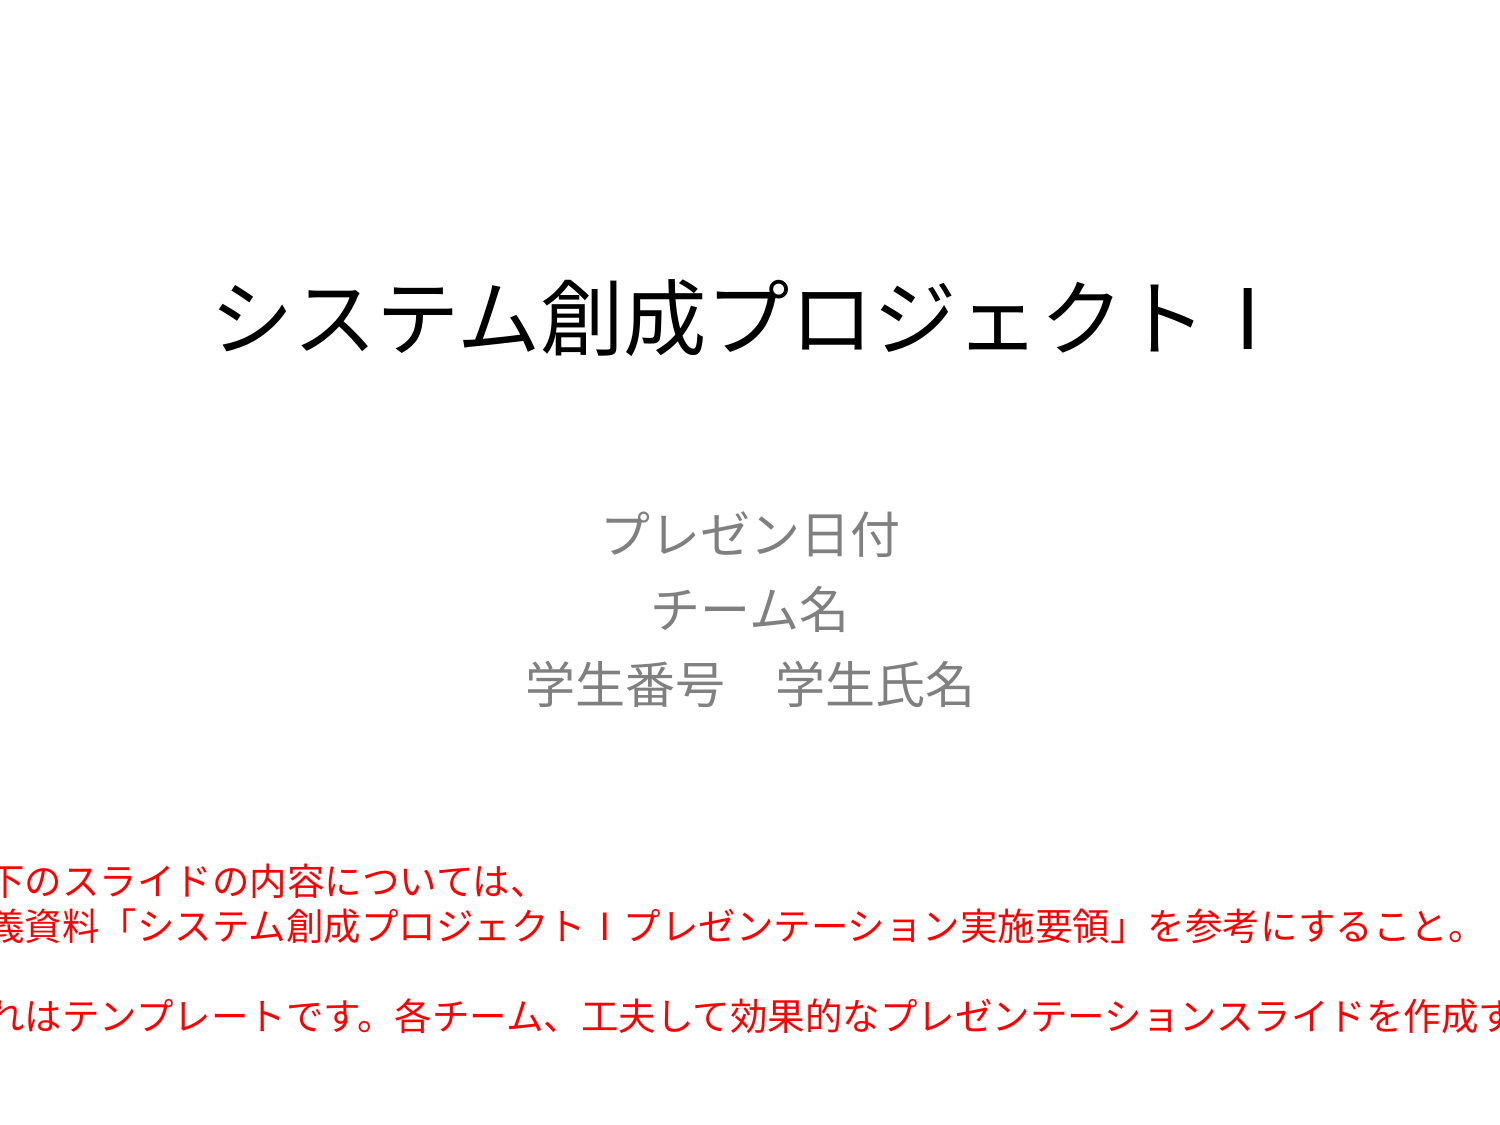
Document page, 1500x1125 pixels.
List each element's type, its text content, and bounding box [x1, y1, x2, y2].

subtitle プレゼン日付 チーム名 学生番号 学生氏名 [0, 503, 1500, 775]
text_box 以下のスライドの内容については、 講義資料「システム創成プロジェクトⅠプレゼンテーション実施要領」を参考にすること。 これはテンプレートです。各チーム、工夫して効果的なプレゼンテーションスライドを作成すること。 [0, 850, 1500, 1046]
title システム創成プロジェクトⅠ [0, 237, 1500, 375]
